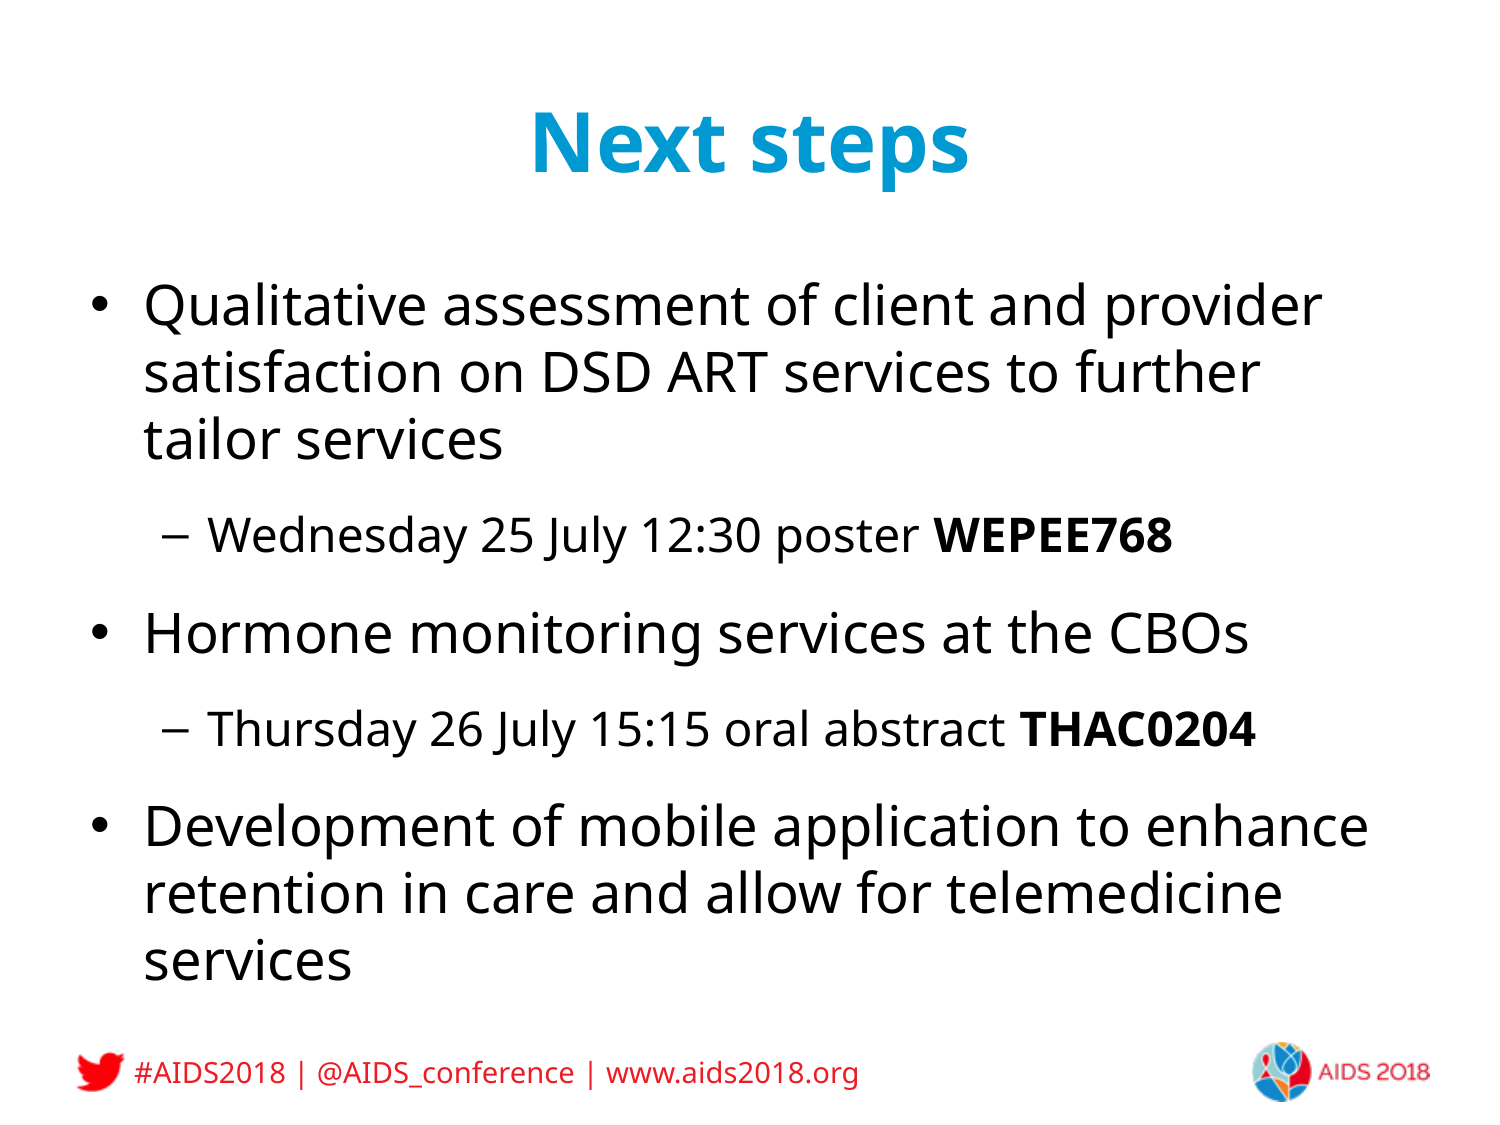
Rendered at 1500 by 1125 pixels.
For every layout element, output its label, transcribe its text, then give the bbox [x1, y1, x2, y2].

list Qualitative assessment of client and provider satisfaction on DSD ART services to further tailor services Wednesday 25 July 12:30 poster WEPEE768 Hormone monitoring services at the CBOs Thursday 26 July 15:15 oral abstract THAC0204 Development of mobile application to enhance retention in care and allow for telemedicine services [75, 262, 1425, 1005]
title Next steps [75, 45, 1425, 233]
picture [1252, 1042, 1430, 1102]
picture [73, 1044, 129, 1100]
